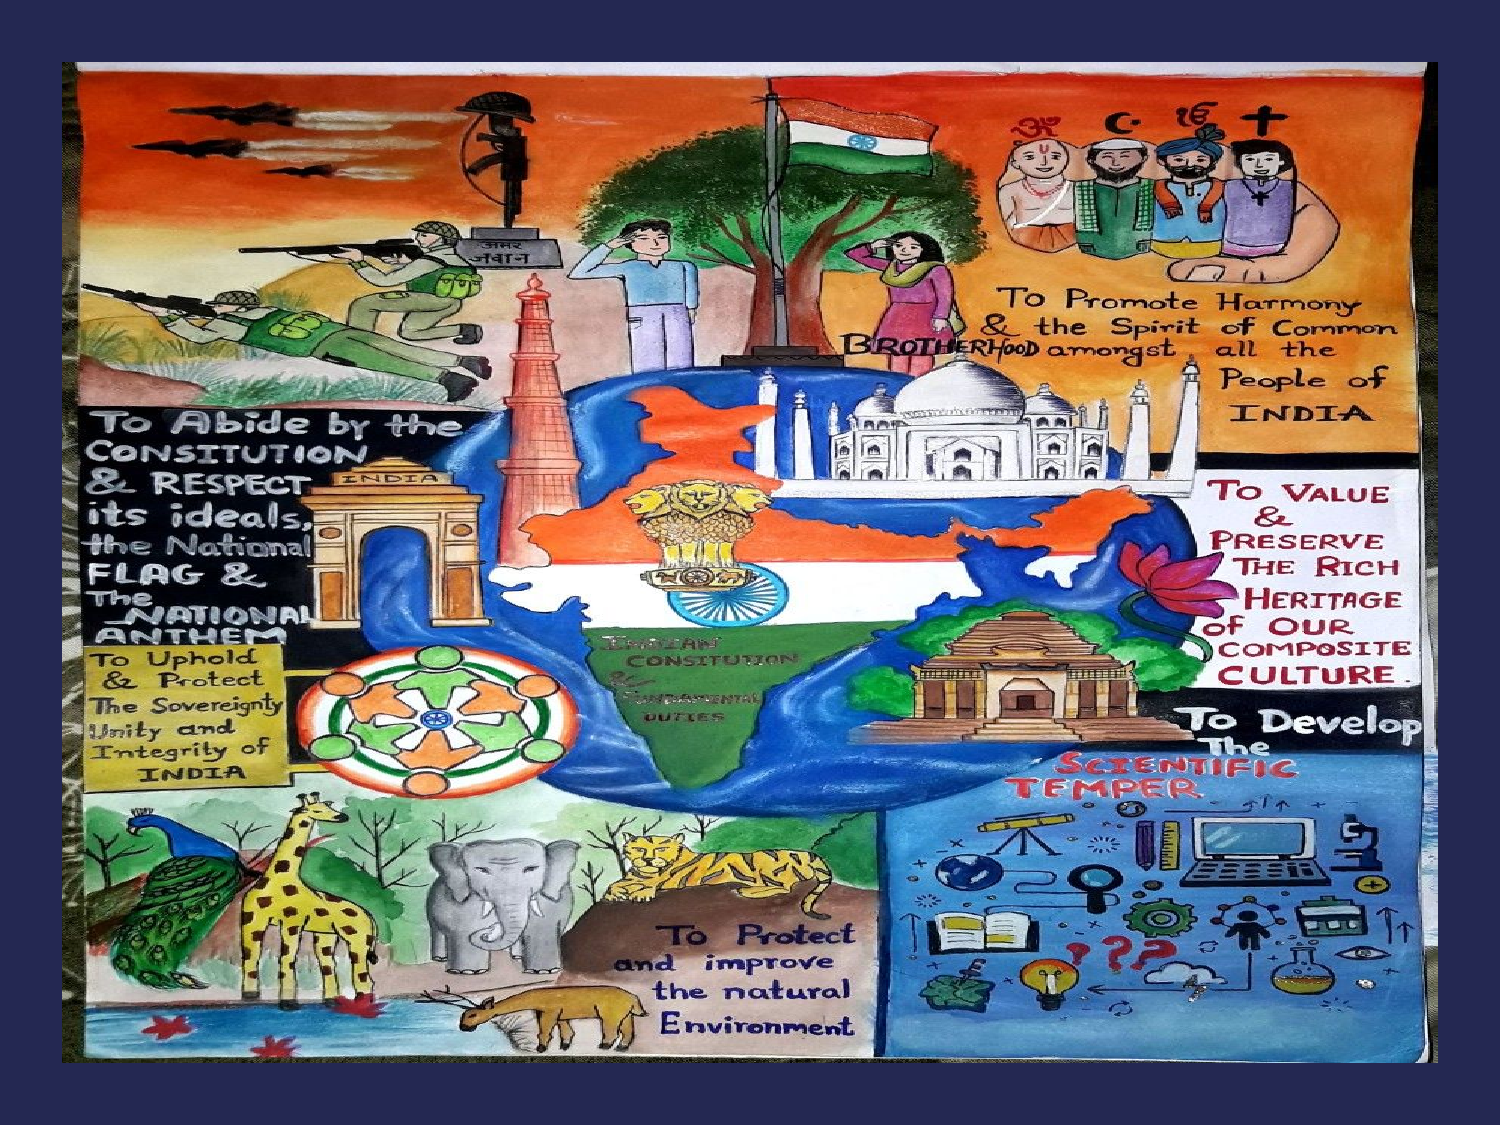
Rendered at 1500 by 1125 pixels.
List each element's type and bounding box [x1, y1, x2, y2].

picture [62, 62, 1438, 1063]
